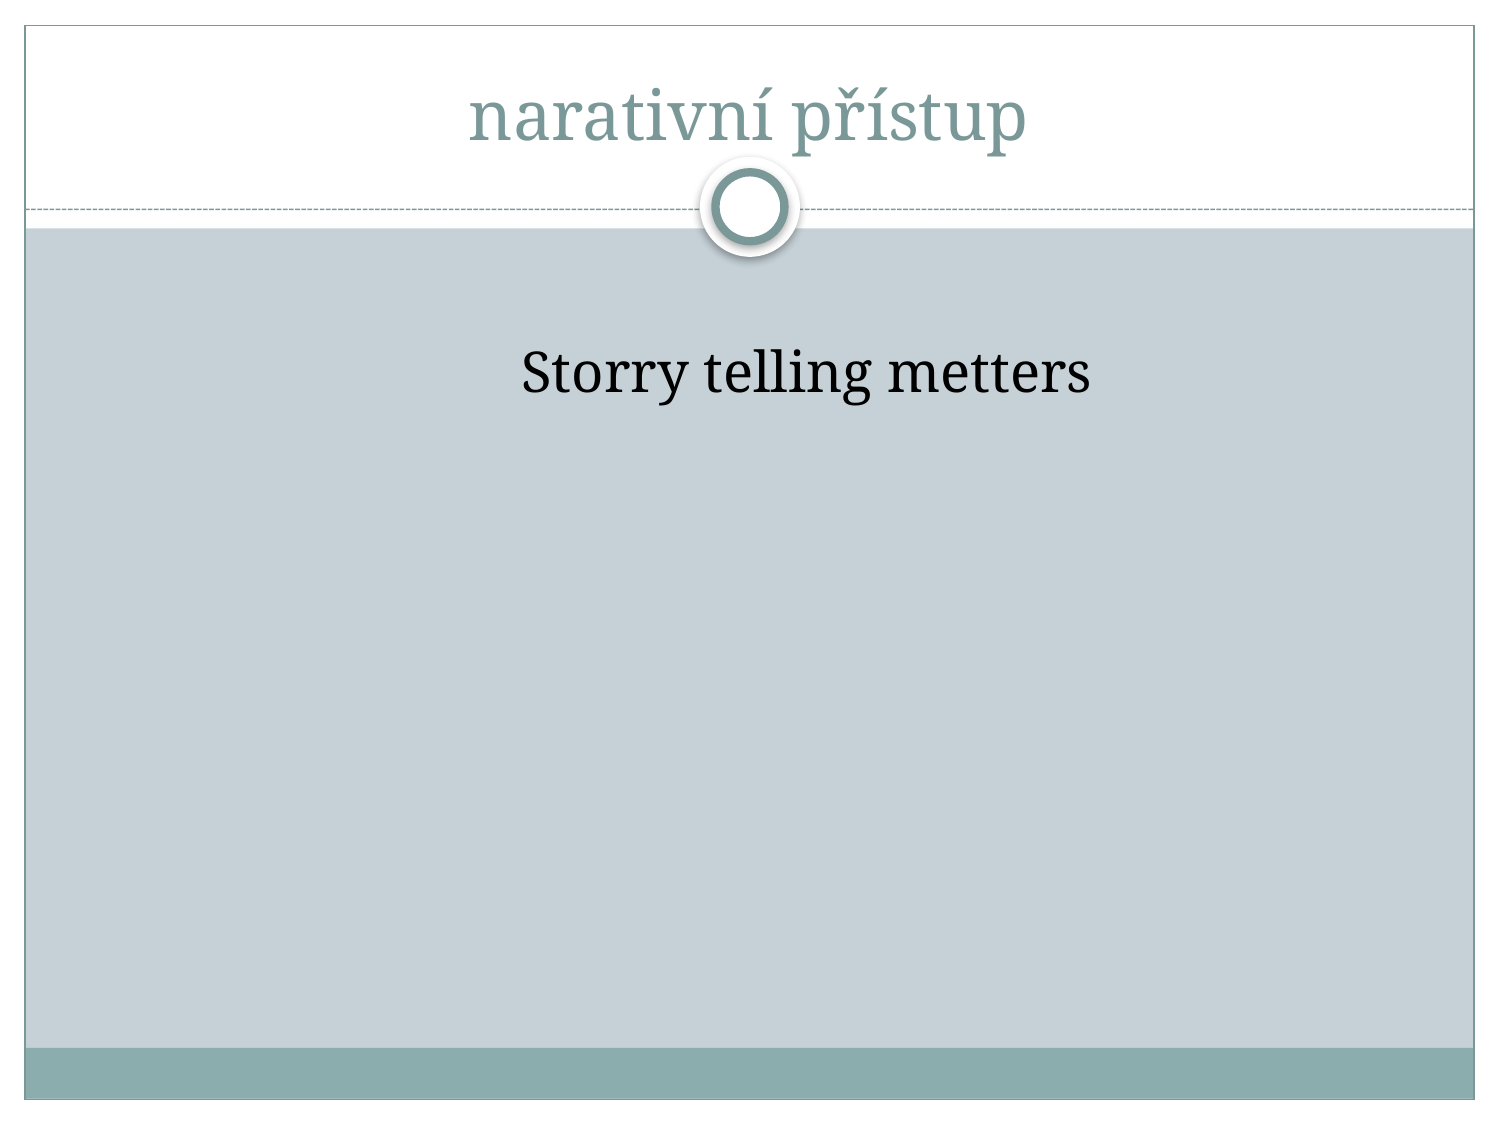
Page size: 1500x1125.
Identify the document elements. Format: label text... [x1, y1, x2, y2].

title narativní přístup [49, 37, 1450, 162]
list Storry telling metters [49, 250, 1445, 1001]
